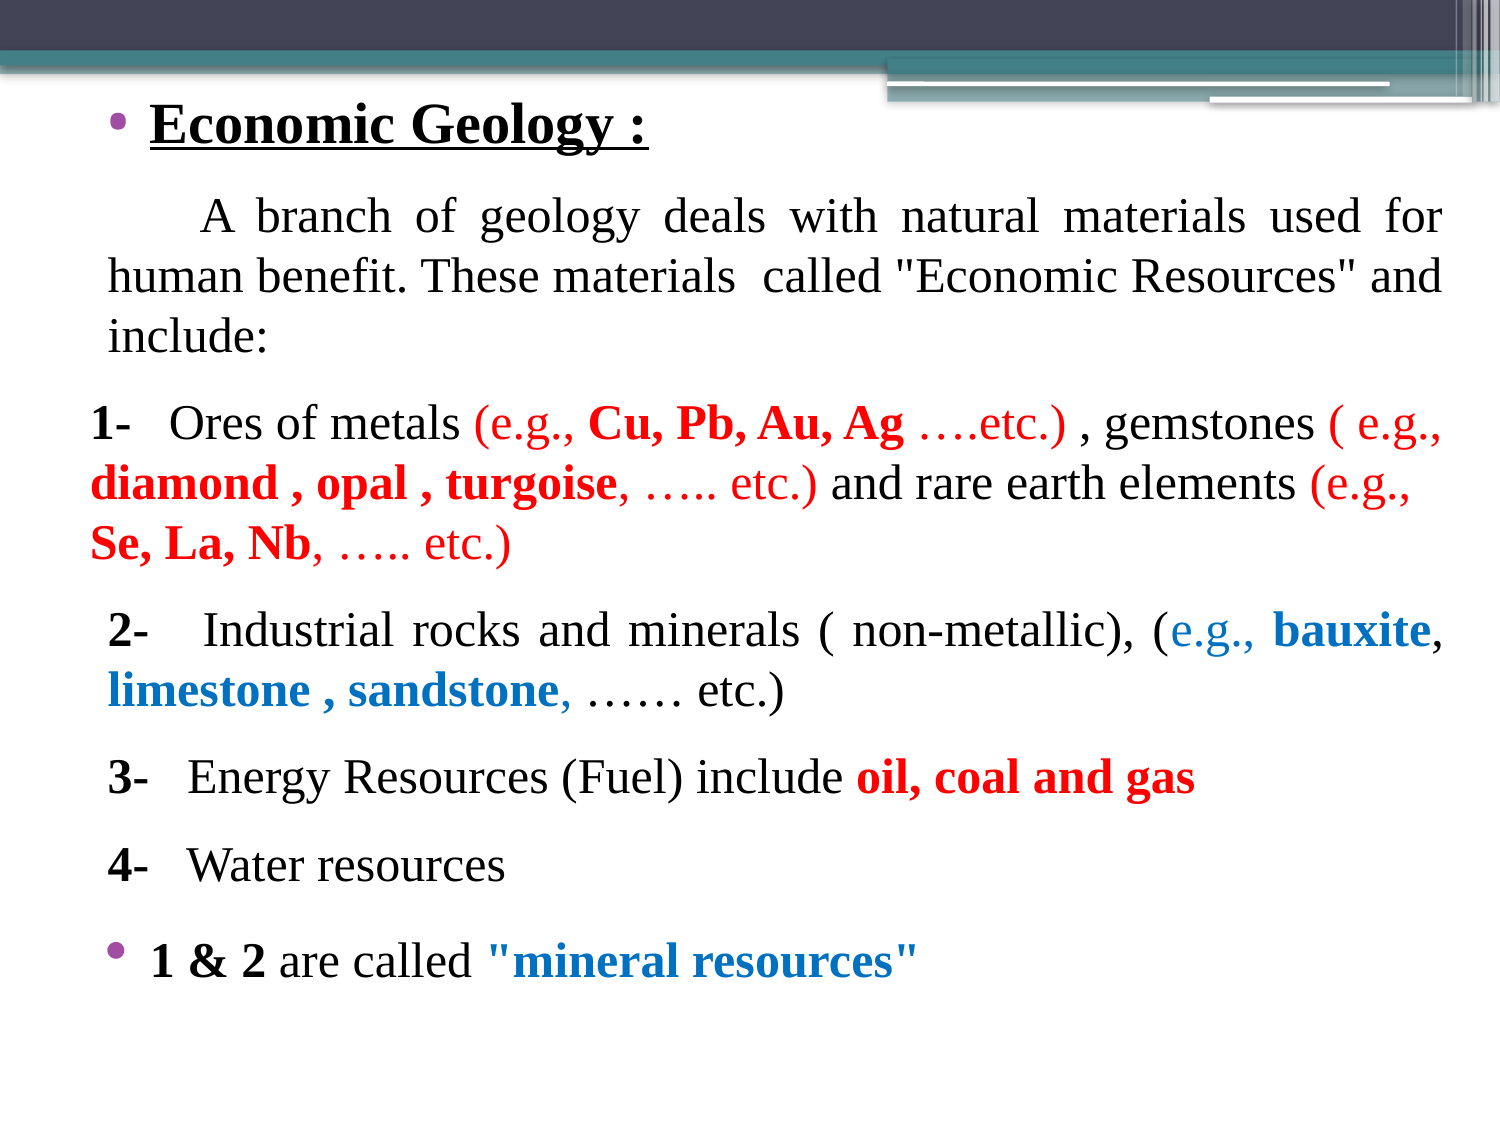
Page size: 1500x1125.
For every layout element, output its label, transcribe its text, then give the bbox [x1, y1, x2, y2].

list Economic Geology : A branch of geology deals with natural materials used for human benefit. These materials called "Economic Resources" and include: 1- Ores of metals (e.g., Cu, Pb, Au, Ag ….etc.) , gemstones ( e.g., diamond , opal , turgoise, ….. etc.) and rare earth elements (e.g., Se, La, Nb, ….. etc.) 2- Industrial rocks and minerals ( non-metallic), (e.g., bauxite, limestone , sandstone, …… etc.) 3- Energy Resources (Fuel) include oil, coal and gas 4- Water resources 1 & 2 are called "mineral resources" [75, 78, 1459, 1005]
